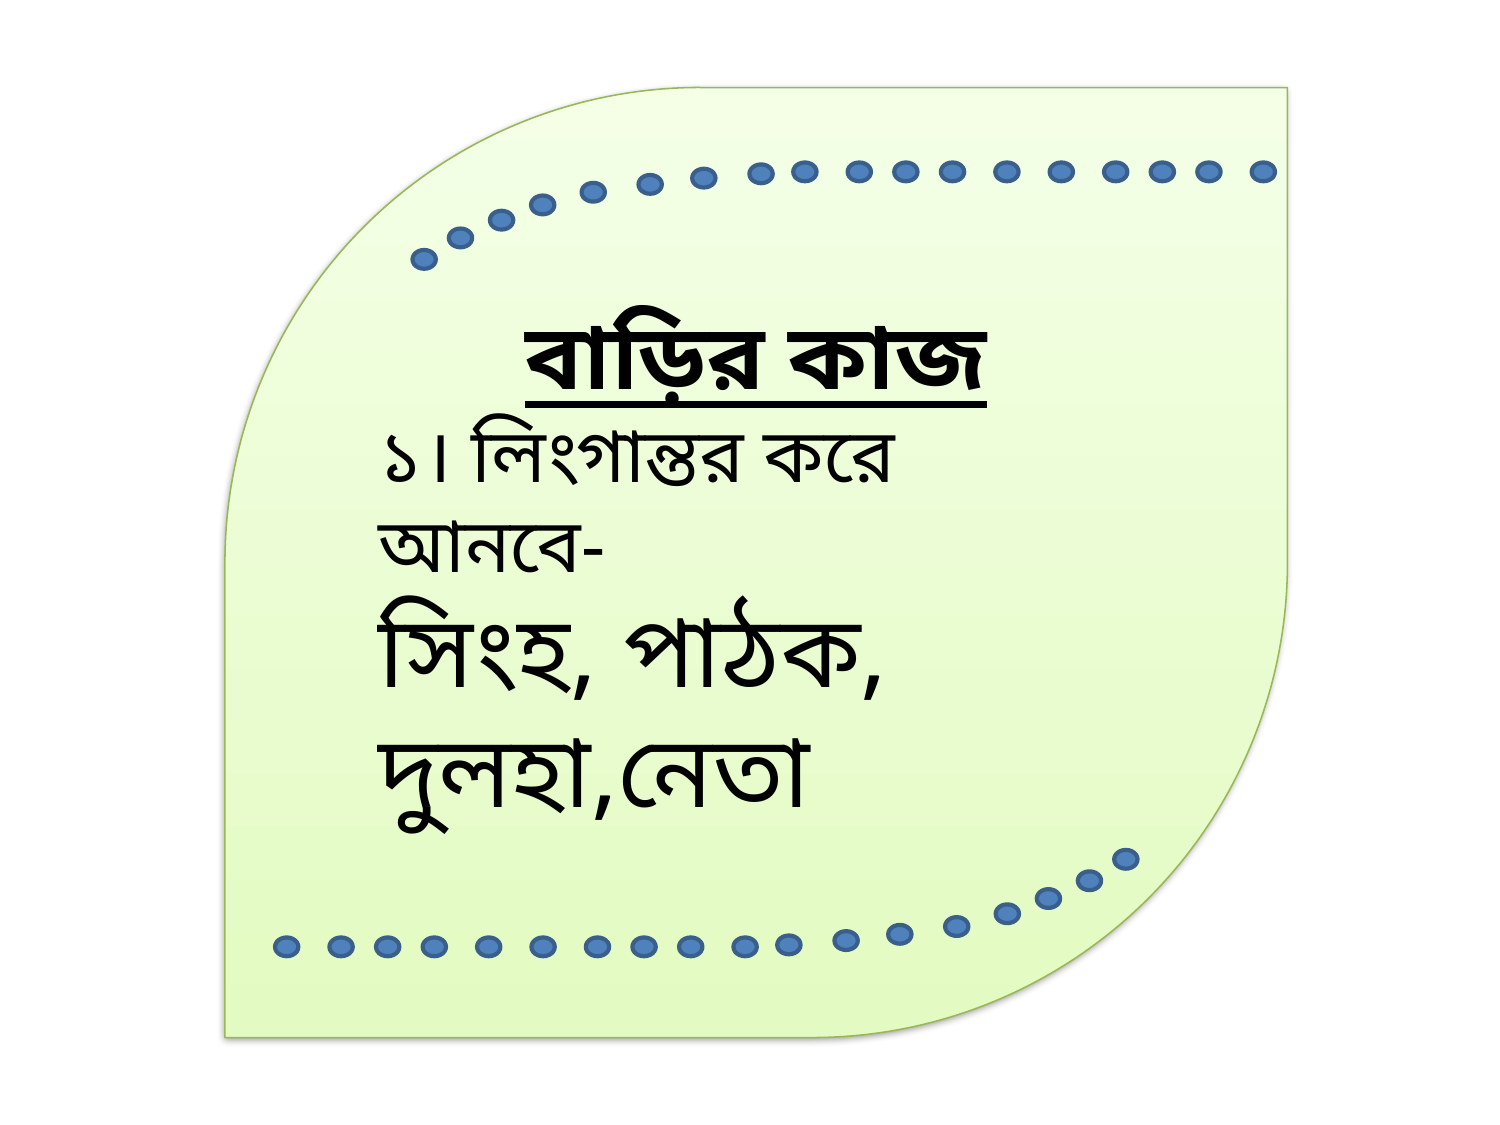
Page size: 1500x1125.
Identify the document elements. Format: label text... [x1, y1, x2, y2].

text_box বাড়ির কাজ ১। লিংগান্তর করে আনবে- সিংহ, পাঠক, দুলহা,নেতা [224, 86, 1289, 1039]
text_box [412, 162, 1276, 269]
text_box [274, 849, 1138, 957]
